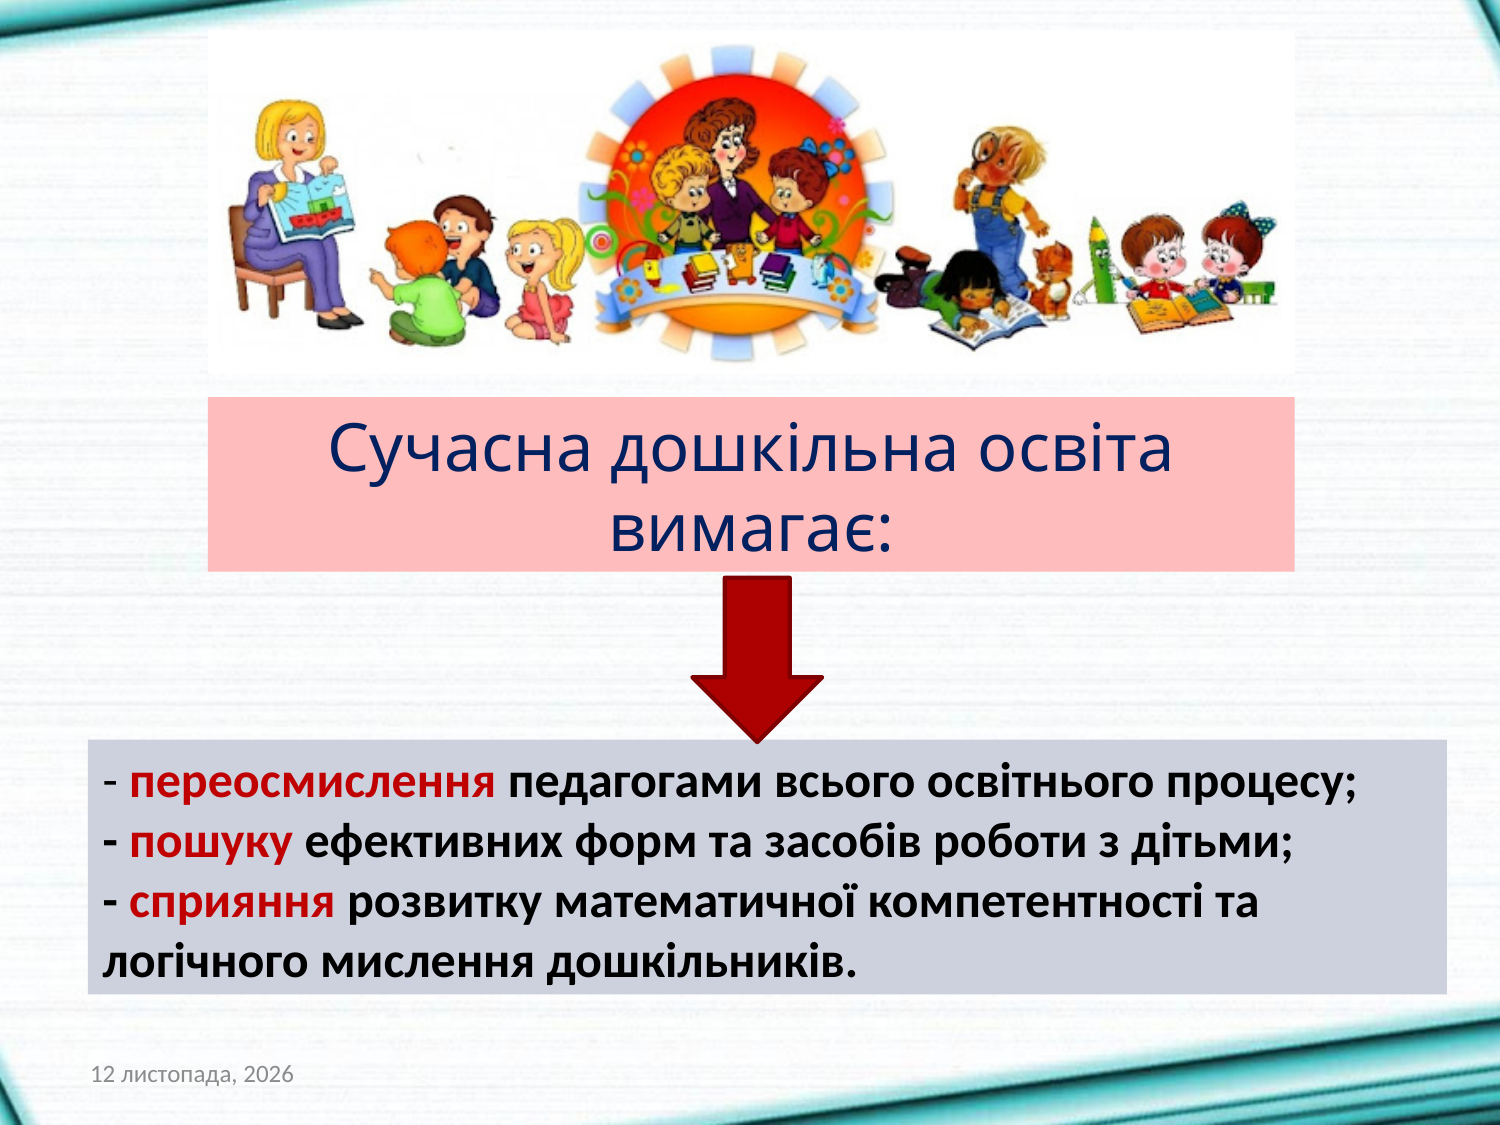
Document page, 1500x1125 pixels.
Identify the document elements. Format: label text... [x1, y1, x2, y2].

text_box [690, 575, 825, 745]
picture [0, 0, 1500, 1125]
slide_number листопад 24 р [75, 1042, 425, 1103]
text_box - переосмислення педагогами всього освітнього процесу; - пошуку ефективних форм та засобів роботи з дітьми; - сприяння розвитку математичної компетентності та логічного мислення дошкільників. [87, 739, 1447, 995]
text_box Сучасна дошкільна освіта вимагає: [207, 397, 1295, 572]
